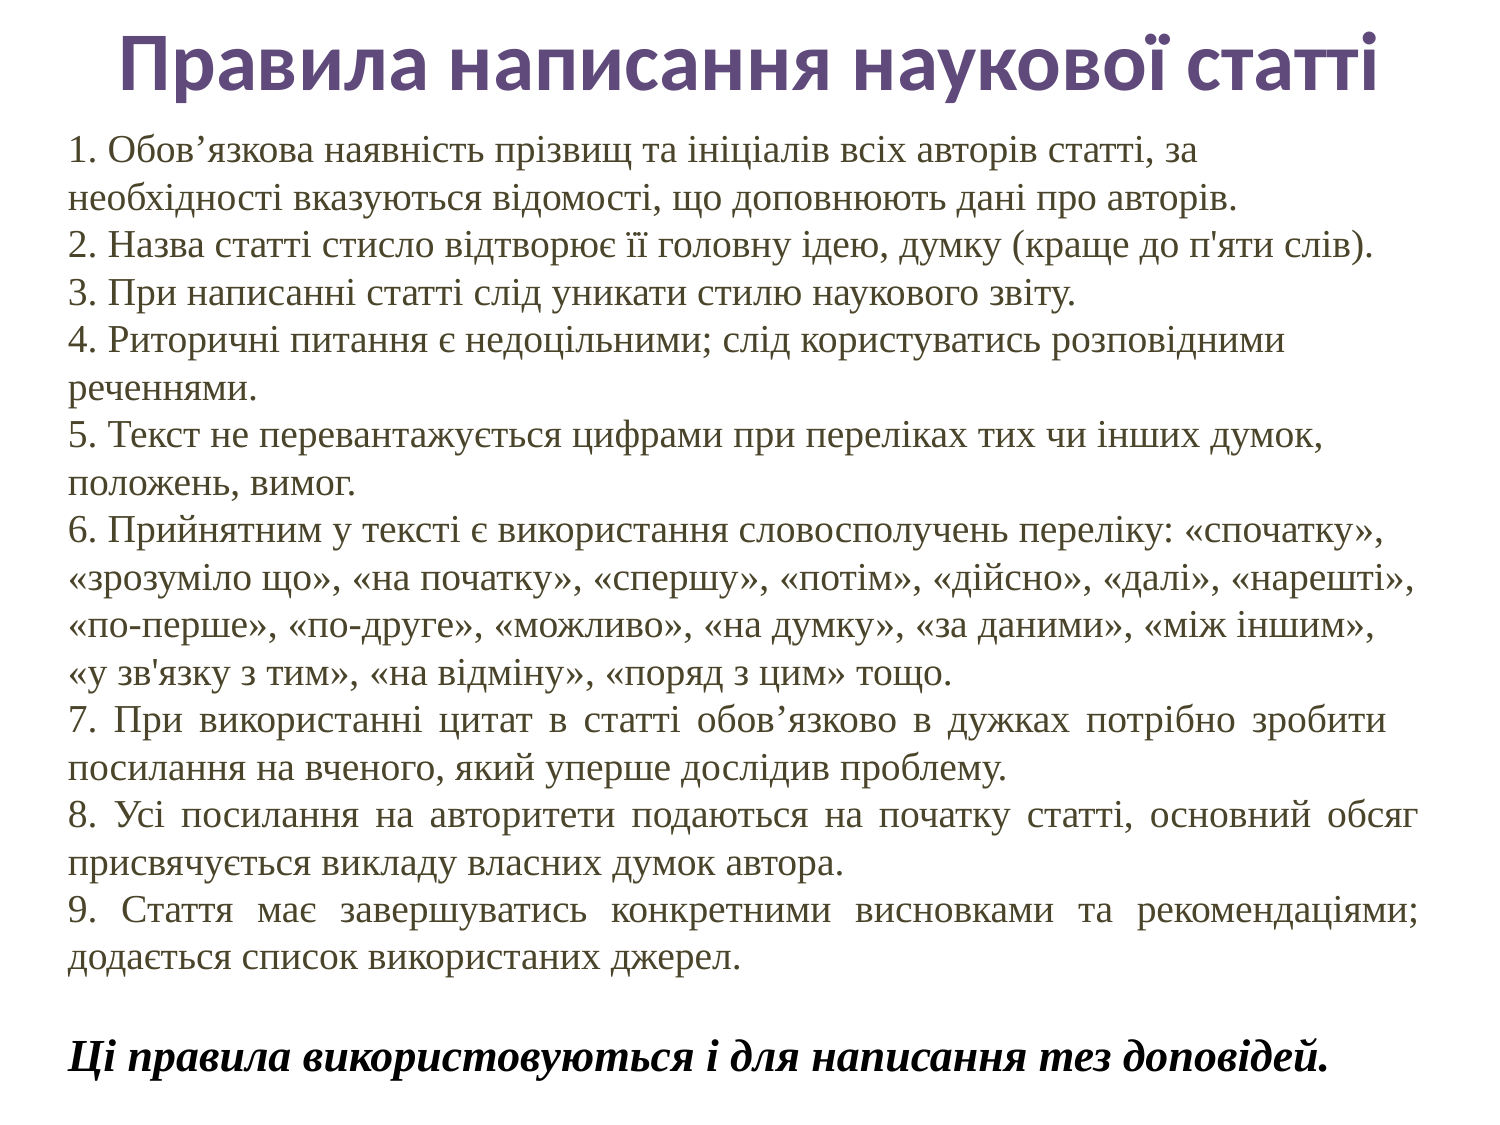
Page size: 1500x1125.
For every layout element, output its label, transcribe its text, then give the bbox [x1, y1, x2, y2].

text_box 1. Обов’язкова наявність прізвищ та ініціалів всіх авторів статті, за необхідності вказуються відомості, що доповнюють дані про авторів. 2. Назва статті стисло відтворює її головну ідею, думку (краще до п'яти слів). 3. При написанні статті слід уникати стилю наукового звіту. 4. Риторичні питання є недоцільними; слід користуватись розповідними реченнями. 5. Текст не перевантажується цифрами при переліках тих чи інших думок, положень, вимог. 6. Прийнятним у тексті є використання словосполучень переліку: «спочатку», «зрозуміло що», «на початку», «спершу», «потім», «дійсно», «далі», «нарешті», «по-перше», «по-друге», «можливо», «на думку», «за даними», «між іншим», «у зв'язку з тим», «на відміну», «поряд з цим» тощо. 7. При використанні цитат в статті обов’язково в дужках потрібно зробити посилання на вченого, який уперше дослідив проблему. 8. Усі посилання на авторитети подаються на початку статті, основний обсяг присвячується викладу власних думок автора. 9. Стаття має завершуватись конкретними висновками та рекомендаціями; додається список використаних джерел. Ці правила використовуються і для написання тез доповідей. [53, 115, 1436, 1088]
text_box Правила написання наукової статті [35, 0, 1465, 115]
